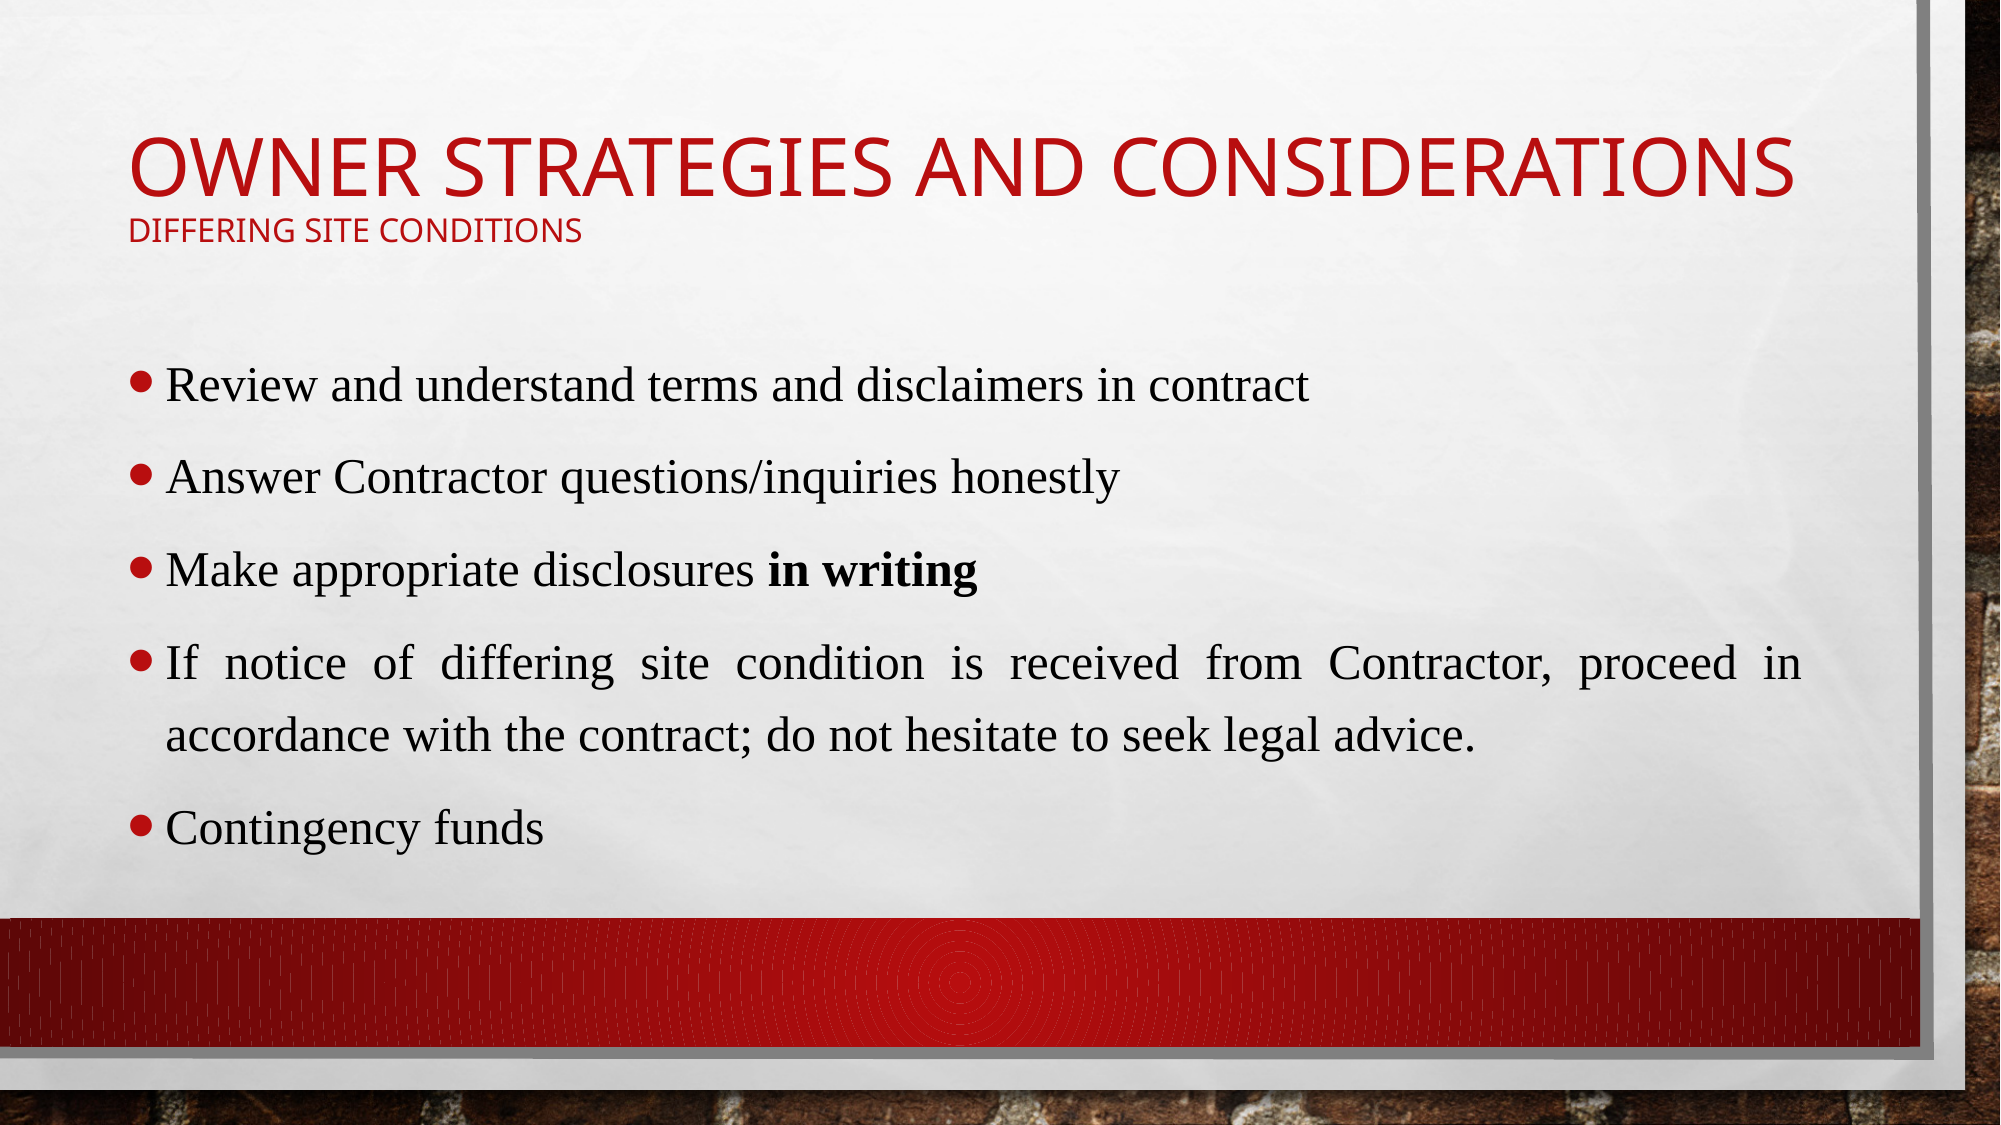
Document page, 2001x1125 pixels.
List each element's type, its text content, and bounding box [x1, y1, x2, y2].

picture [0, 0, 2000, 1125]
title Owner Strategies and considerations Differing site conditions [112, 75, 1818, 273]
list Review and understand terms and disclaimers in contract Answer Contractor questions/inquiries honestly Make appropriate disclosures in writing If notice of differing site condition is received from Contractor, proceed in accordance with the contract; do not hesitate to seek legal advice. Contingency funds [112, 273, 1818, 1013]
